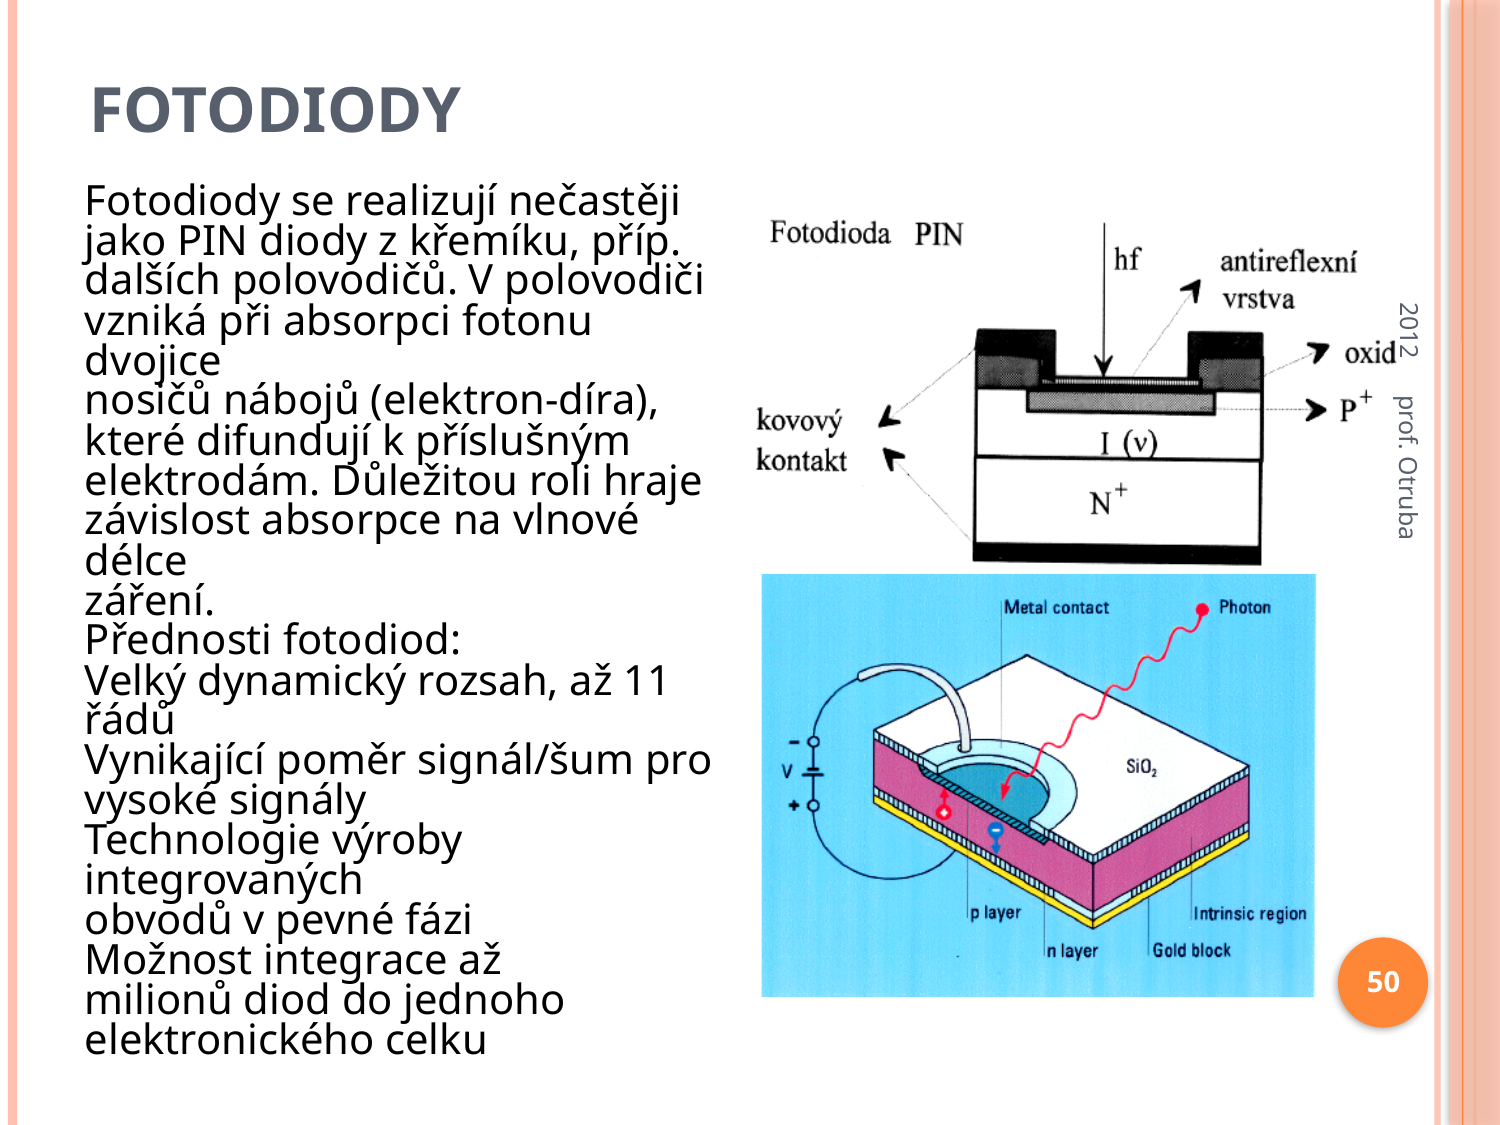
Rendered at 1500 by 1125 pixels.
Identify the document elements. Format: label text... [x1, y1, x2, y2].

slide_number 50 [1333, 940, 1434, 1026]
title Fotodiody [75, 45, 1300, 153]
text_box Fotodiody se realizují nečastěji jako PIN diody z křemíku, příp. dalších polovodičů. V polovodiči vzniká při absorpci fotonu dvojice nosičů nábojů (elektron-díra), které difundují k příslušným elektrodám. Důležitou roli hraje závislost absorpce na vlnové délce záření. Přednosti fotodiod: Velký dynamický rozsah, až 11 řádů Vynikající poměr signál/šum pro vysoké signály Technologie výroby integrovaných obvodů v pevné fázi Možnost integrace až milionů diod do jednoho elektronického celku [70, 175, 736, 1121]
slide_number 2012 [1378, 43, 1442, 374]
footer prof. Otruba [1379, 380, 1440, 906]
picture [725, 165, 1419, 997]
